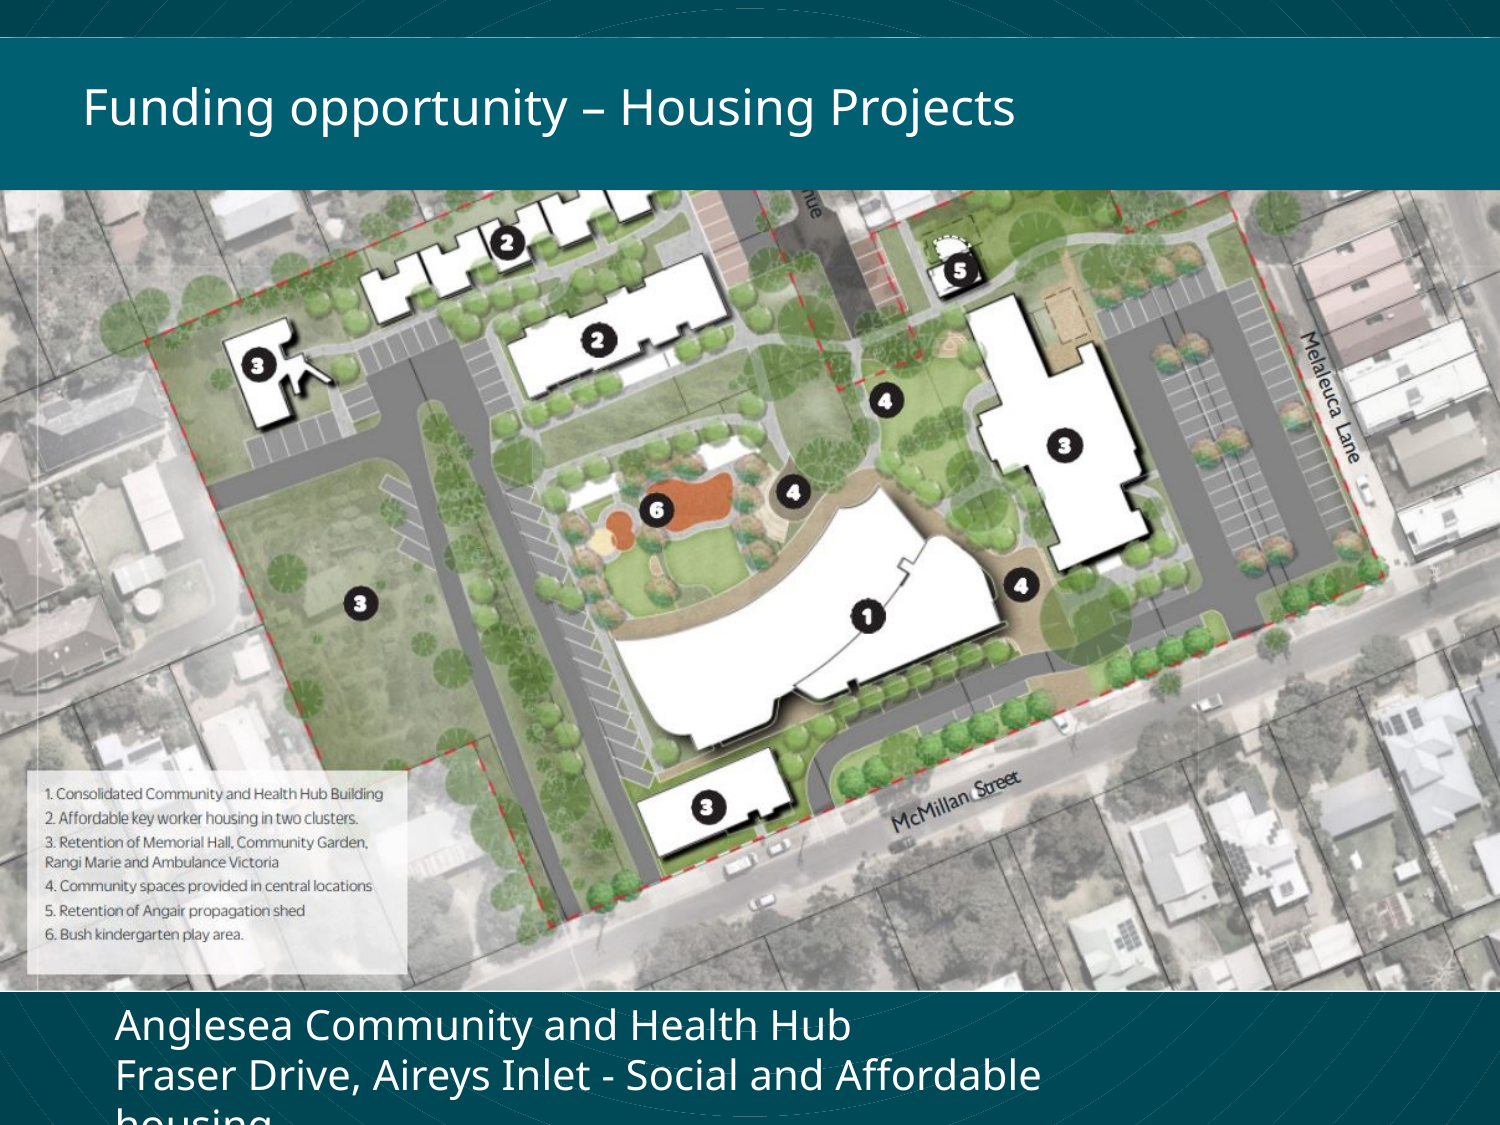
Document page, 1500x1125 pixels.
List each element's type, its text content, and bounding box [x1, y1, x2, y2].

picture [0, 37, 1500, 992]
text_box Anglesea Community and Health Hub Fraser Drive, Aireys Inlet - Social and Affordable housing. [99, 992, 1200, 1125]
